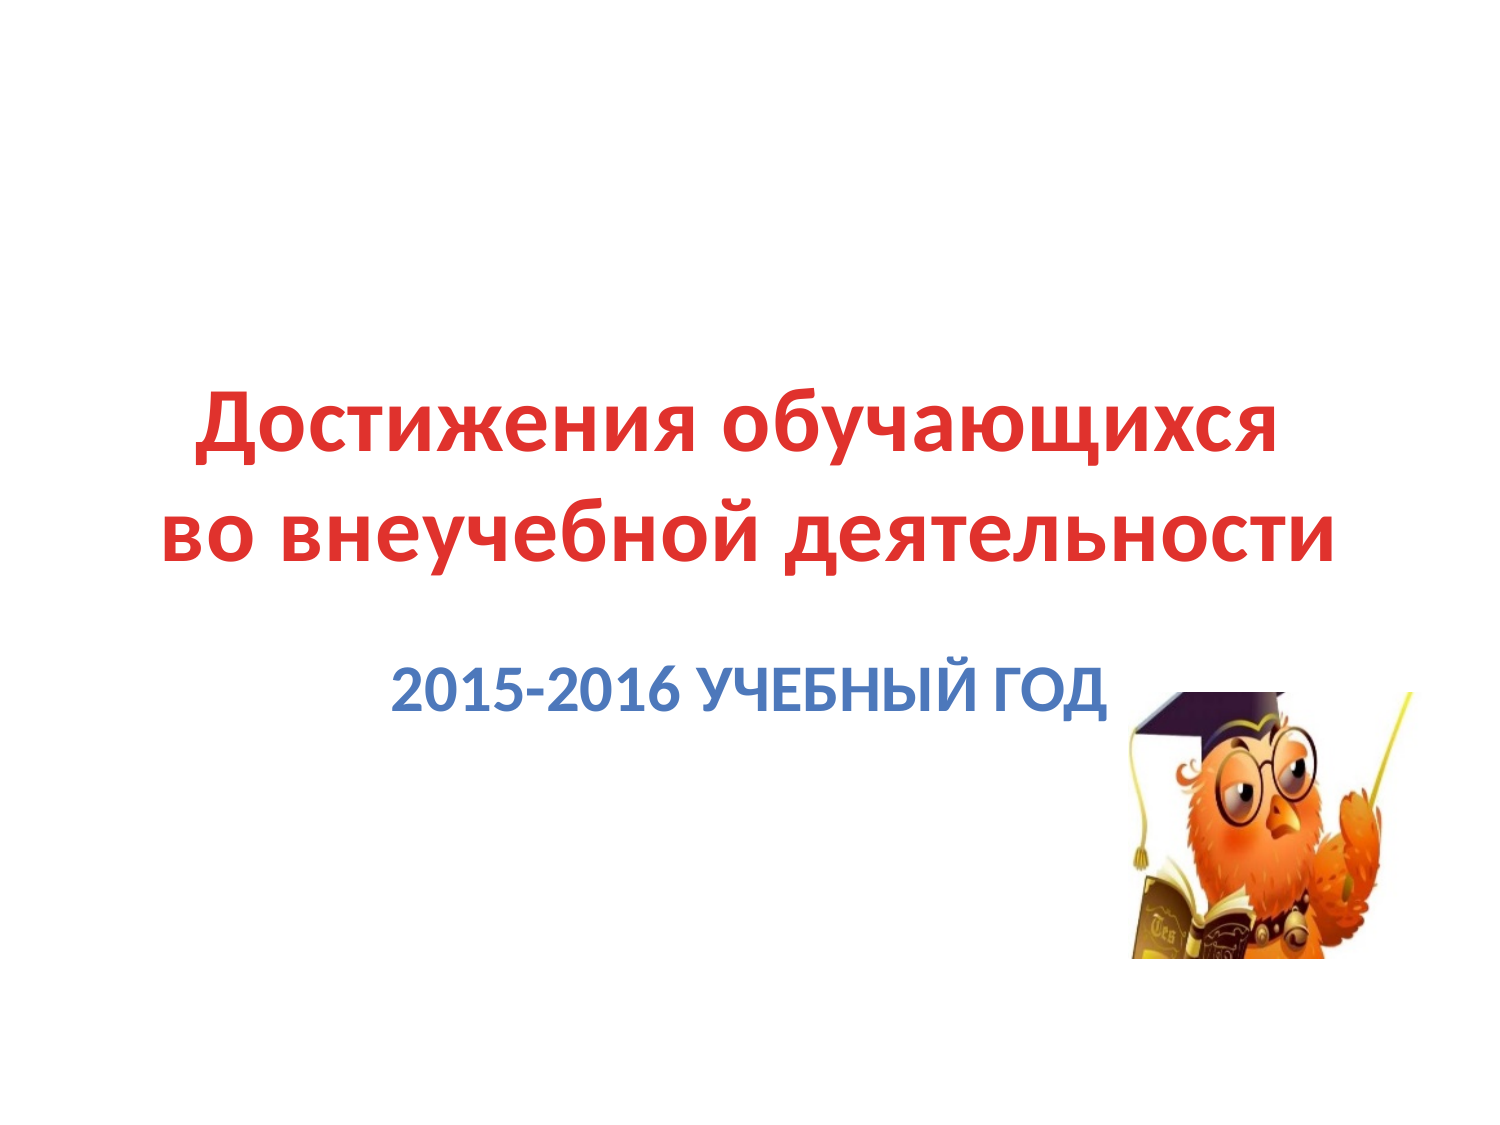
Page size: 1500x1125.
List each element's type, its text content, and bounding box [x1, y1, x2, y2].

subtitle 2015-2016 учебный год [225, 637, 1275, 925]
picture [1127, 692, 1424, 960]
title Достижения обучающихся во внеучебной деятельности [112, 349, 1388, 591]
